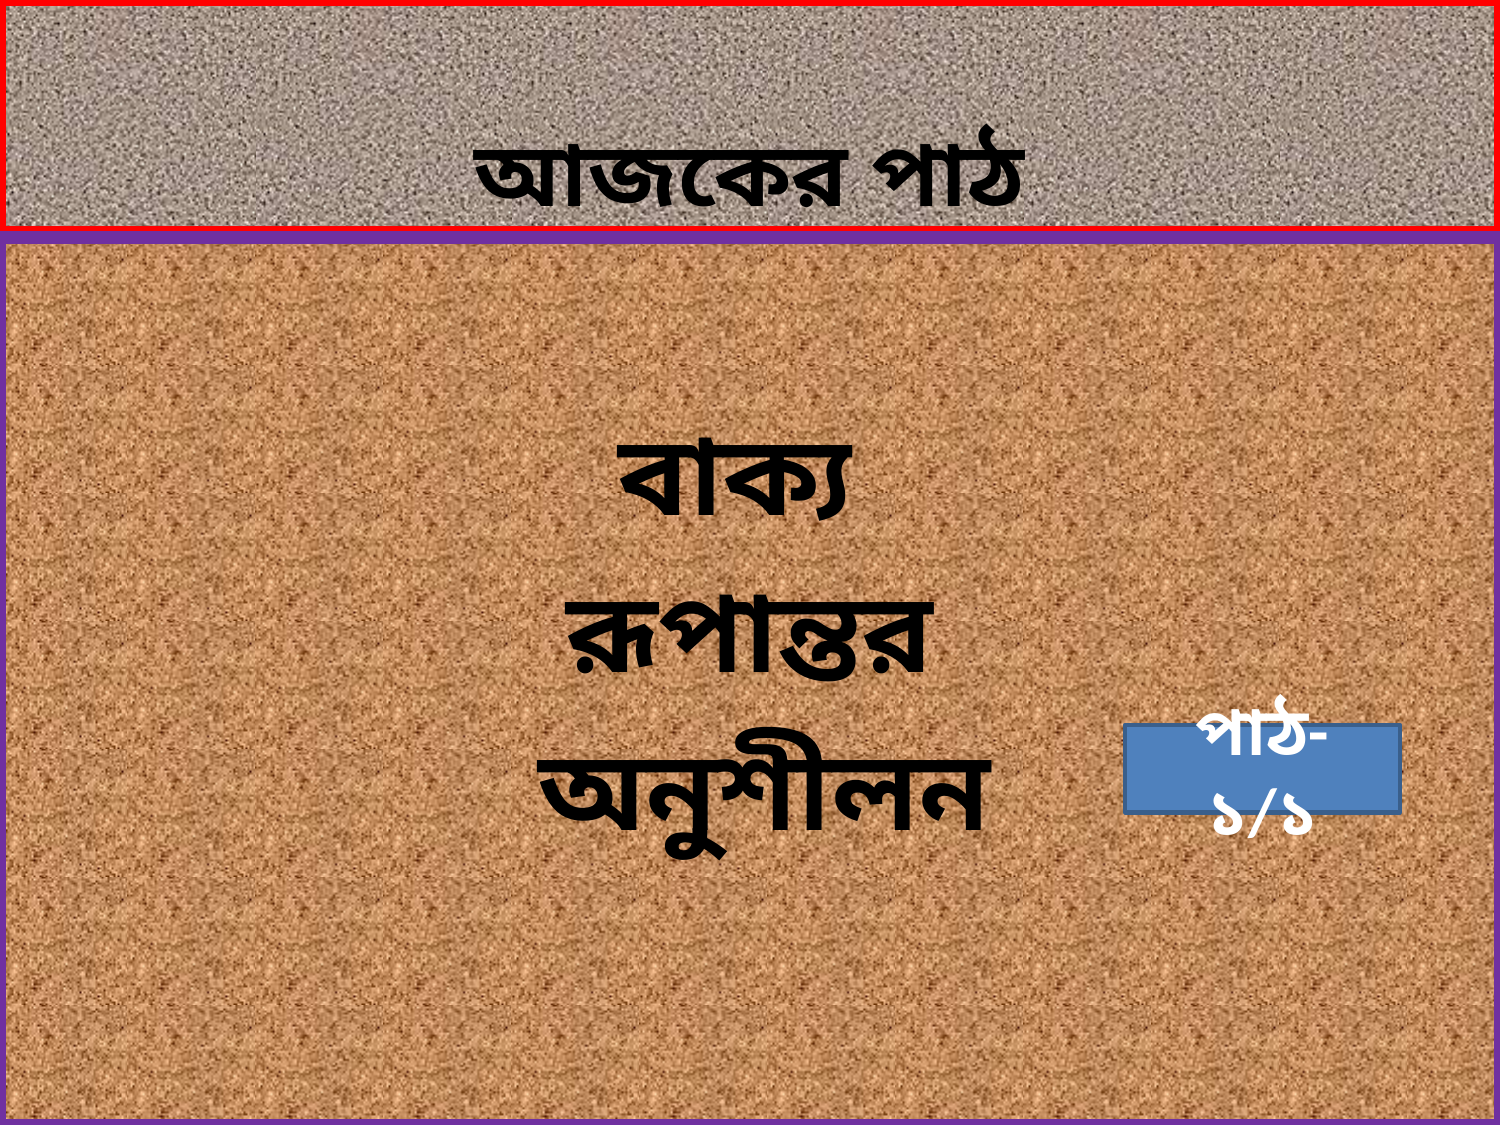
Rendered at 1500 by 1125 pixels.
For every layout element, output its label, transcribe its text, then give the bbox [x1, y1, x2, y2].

list বাক্য রূপান্তর অনুশীলন [0, 237, 1500, 1125]
title আজকের পাঠ [0, 0, 1500, 233]
text_box পাঠ-১/১ [1123, 723, 1402, 815]
